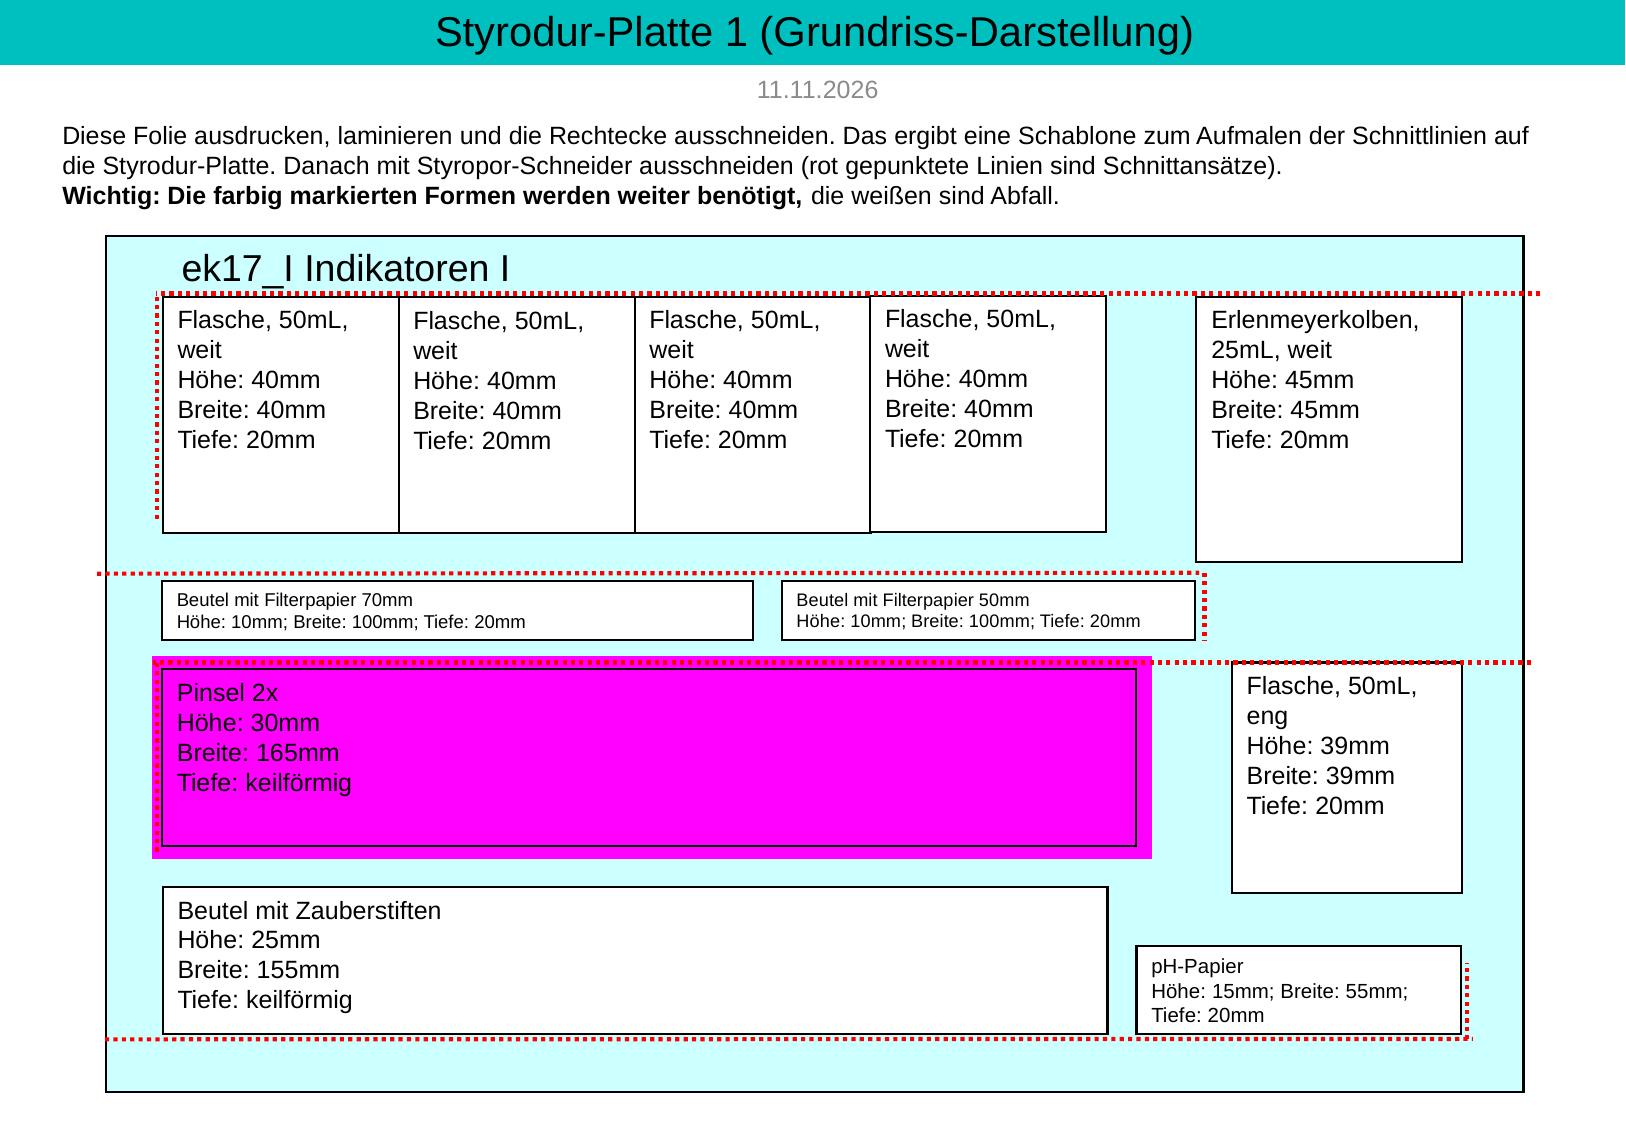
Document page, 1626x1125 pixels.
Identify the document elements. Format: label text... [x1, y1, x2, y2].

text_box Beutel mit Zauberstiften Höhe: 25mm Breite: 155mm Tiefe: keilförmig [162, 886, 1109, 1035]
title Styrodur-Platte 1 (Grundriss-Darstellung) [0, 0, 1625, 65]
text_box Erlenmeyerkolben, 25mL, weit Höhe: 45mm Breite: 45mm Tiefe: 20mm [1195, 296, 1463, 563]
text_box Pinsel 2x Höhe: 30mm Breite: 165mm Tiefe: keilförmig [161, 668, 1137, 847]
text_box Flasche, 50mL, weit Höhe: 40mm Breite: 40mm Tiefe: 20mm [398, 296, 636, 534]
text_box Beutel mit Filterpapier 50mm Höhe: 10mm; Breite: 100mm; Tiefe: 20mm [781, 580, 1196, 641]
text_box Beutel mit Filterpapier 70mm Höhe: 10mm; Breite: 100mm; Tiefe: 20mm [161, 580, 754, 641]
text_box Flasche, 50mL, weit Höhe: 40mm Breite: 40mm Tiefe: 20mm [162, 296, 398, 534]
text_box ek17_I Indikatoren I [166, 236, 526, 293]
text_box Flasche, 50mL, weit Höhe: 40mm Breite: 40mm Tiefe: 20mm [636, 296, 872, 534]
text_box Flasche, 50mL, eng Höhe: 39mm Breite: 39mm Tiefe: 20mm [1231, 663, 1463, 894]
text_box Flasche, 50mL, weit Höhe: 40mm Breite: 40mm Tiefe: 20mm [869, 295, 1107, 533]
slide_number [720, 64, 916, 111]
text_box [152, 656, 1152, 662]
list Diese Folie ausdrucken, laminieren und die Rechtecke ausschneiden. Das ergibt eine Schablone zum Aufmalen der Schnittlinien auf die Styrodur-Platte. Danach mit Styropor-Schneider ausschneiden (rot gepunktete Linien sind Schnittansätze). Wichtig: Die farbig markierten Formen werden weiter benötigt, die weißen sind Abfall. [46, 111, 1584, 231]
text_box pH-Papier Höhe: 15mm; Breite: 55mm; Tiefe: 20mm [1135, 945, 1462, 1035]
text_box [152, 663, 1152, 859]
